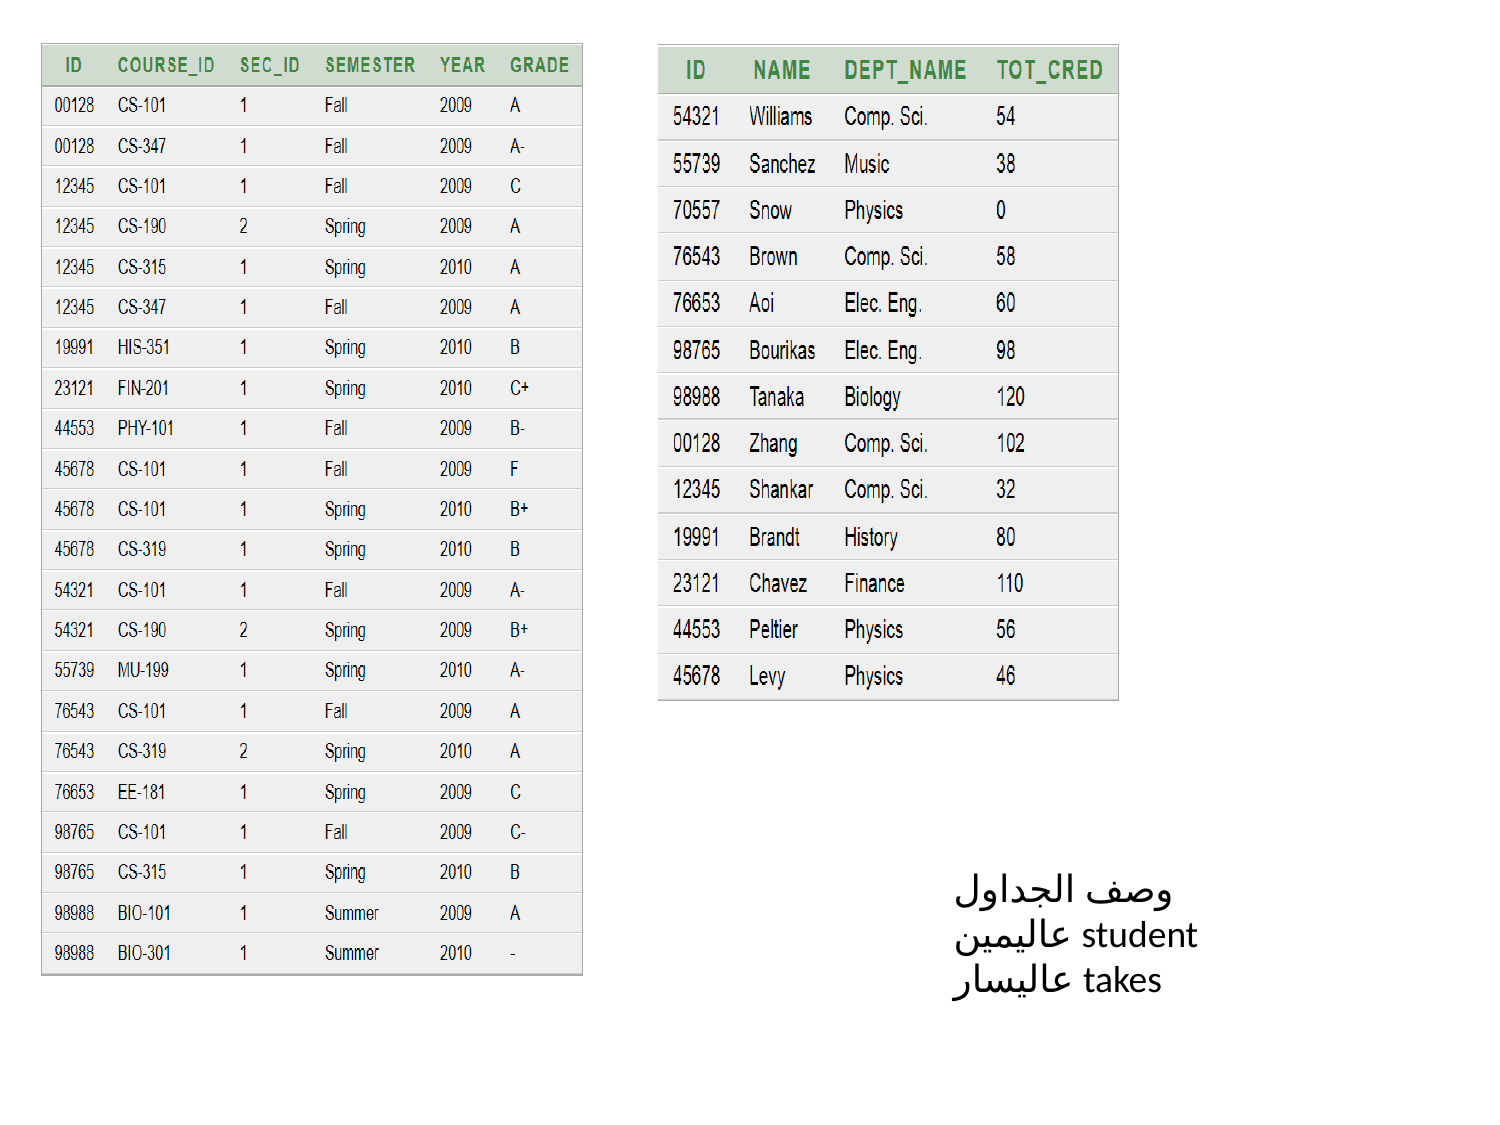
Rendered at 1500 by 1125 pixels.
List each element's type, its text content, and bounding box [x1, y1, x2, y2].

text_box وصف الجداول عاليمين student عاليسار takes [938, 982, 1407, 1008]
picture [40, 42, 1460, 977]
